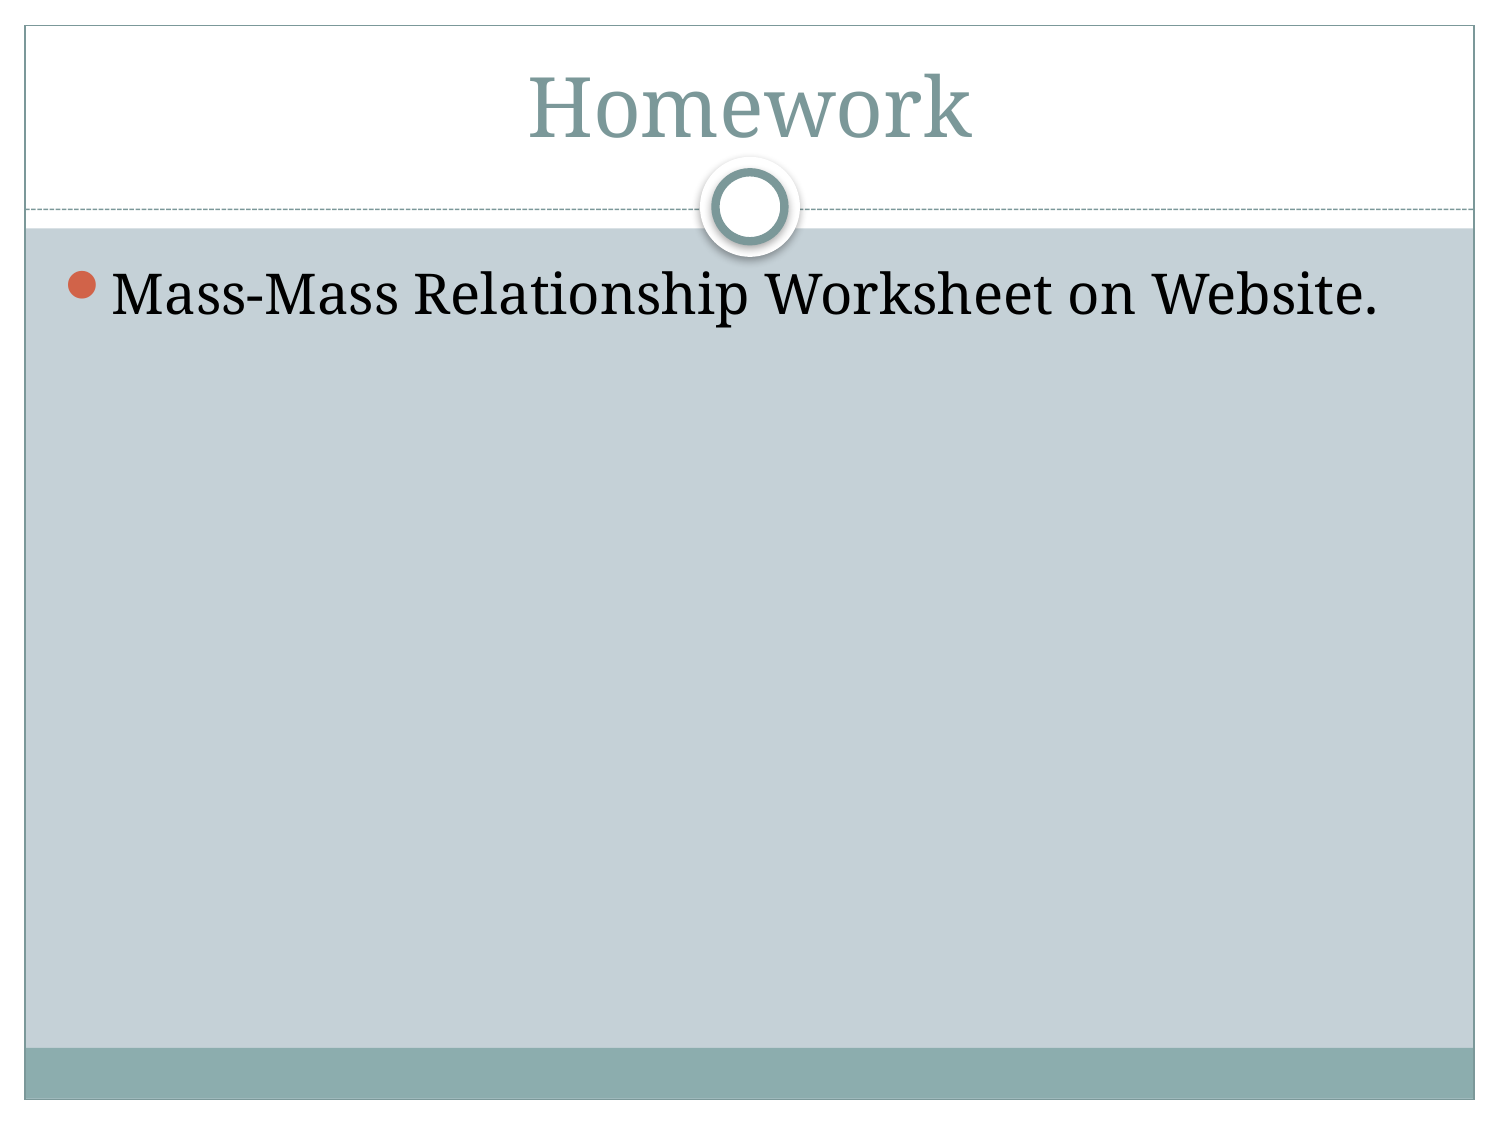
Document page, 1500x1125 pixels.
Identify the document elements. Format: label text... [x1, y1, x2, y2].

list Mass-Mass Relationship Worksheet on Website. [49, 250, 1445, 1001]
title Homework [49, 37, 1450, 162]
